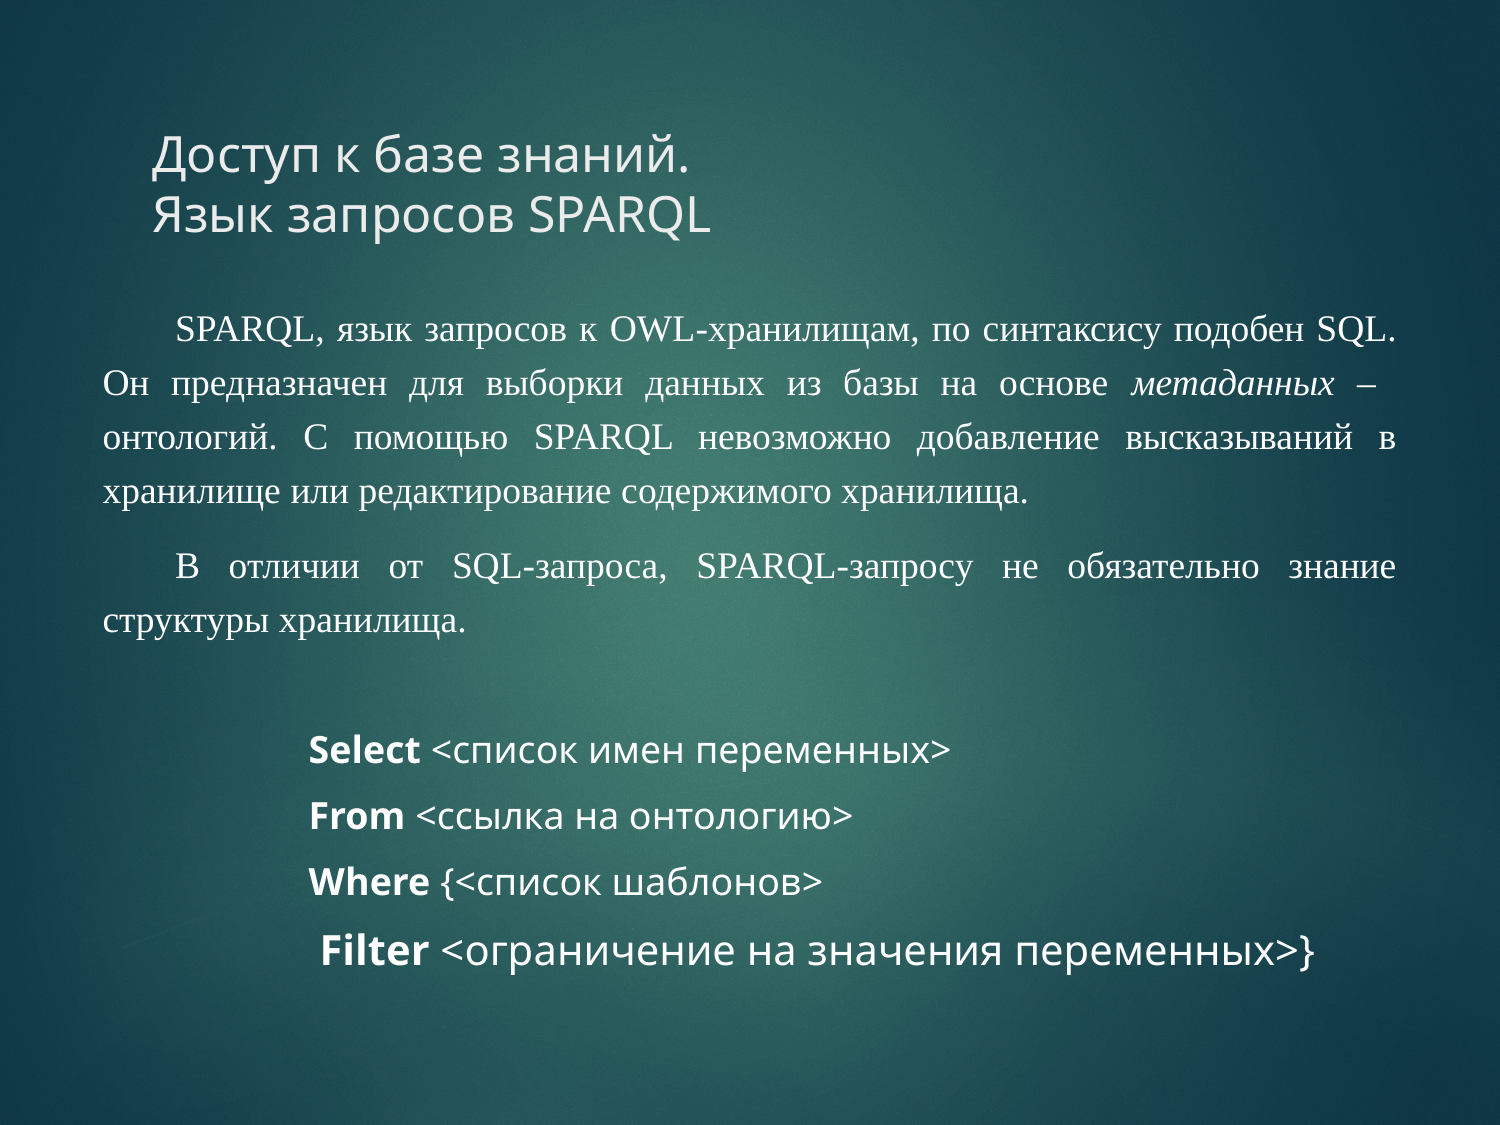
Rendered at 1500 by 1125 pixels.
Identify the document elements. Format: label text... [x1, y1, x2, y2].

title Доступ к базе знаний. Язык запросов SPARQL [137, 114, 1288, 252]
list SPARQL, язык запросов к OWL-хранилищам, по синтаксису подобен SQL. Он предназначен для выборки данных из базы на основе метаданных – онтологий. С помощью SPARQL невозможно добавление высказываний в хранилище или редактирование содержимого хранилища. В отличии от SQL-запроса, SPARQL-запросу не обязательно знание структуры хранилища. Select <список имен переменных> From <ссылка на онтологию> Where {<список шаблонов> Filter <ограничение на значения переменных>} [87, 287, 1413, 1050]
